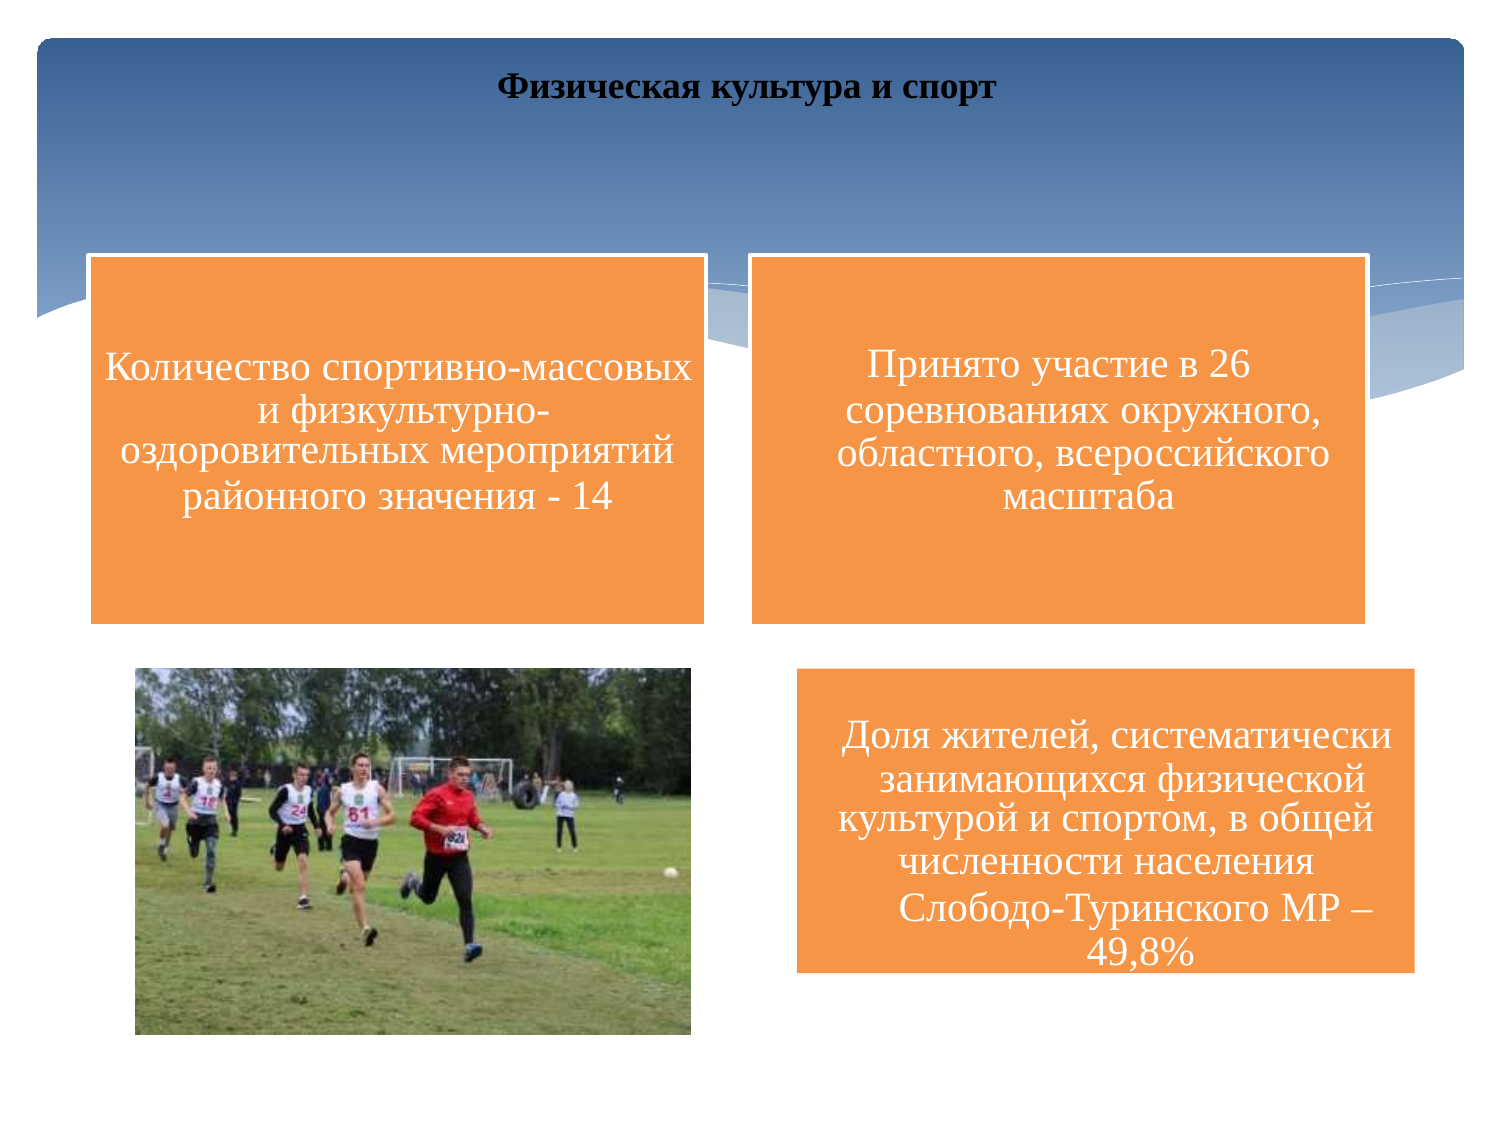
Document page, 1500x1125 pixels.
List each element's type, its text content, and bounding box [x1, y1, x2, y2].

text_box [749, 255, 1368, 627]
picture [135, 668, 692, 1036]
picture [37, 37, 1464, 317]
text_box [88, 255, 707, 627]
text_box Доля жителей, систематически занимающихся физической культурой и спортом, в общей численности населения Слободо-Туринского МР – 49,8% [797, 668, 1415, 974]
text_box Физическая культура и спорт [495, 59, 1005, 107]
picture [708, 284, 748, 293]
